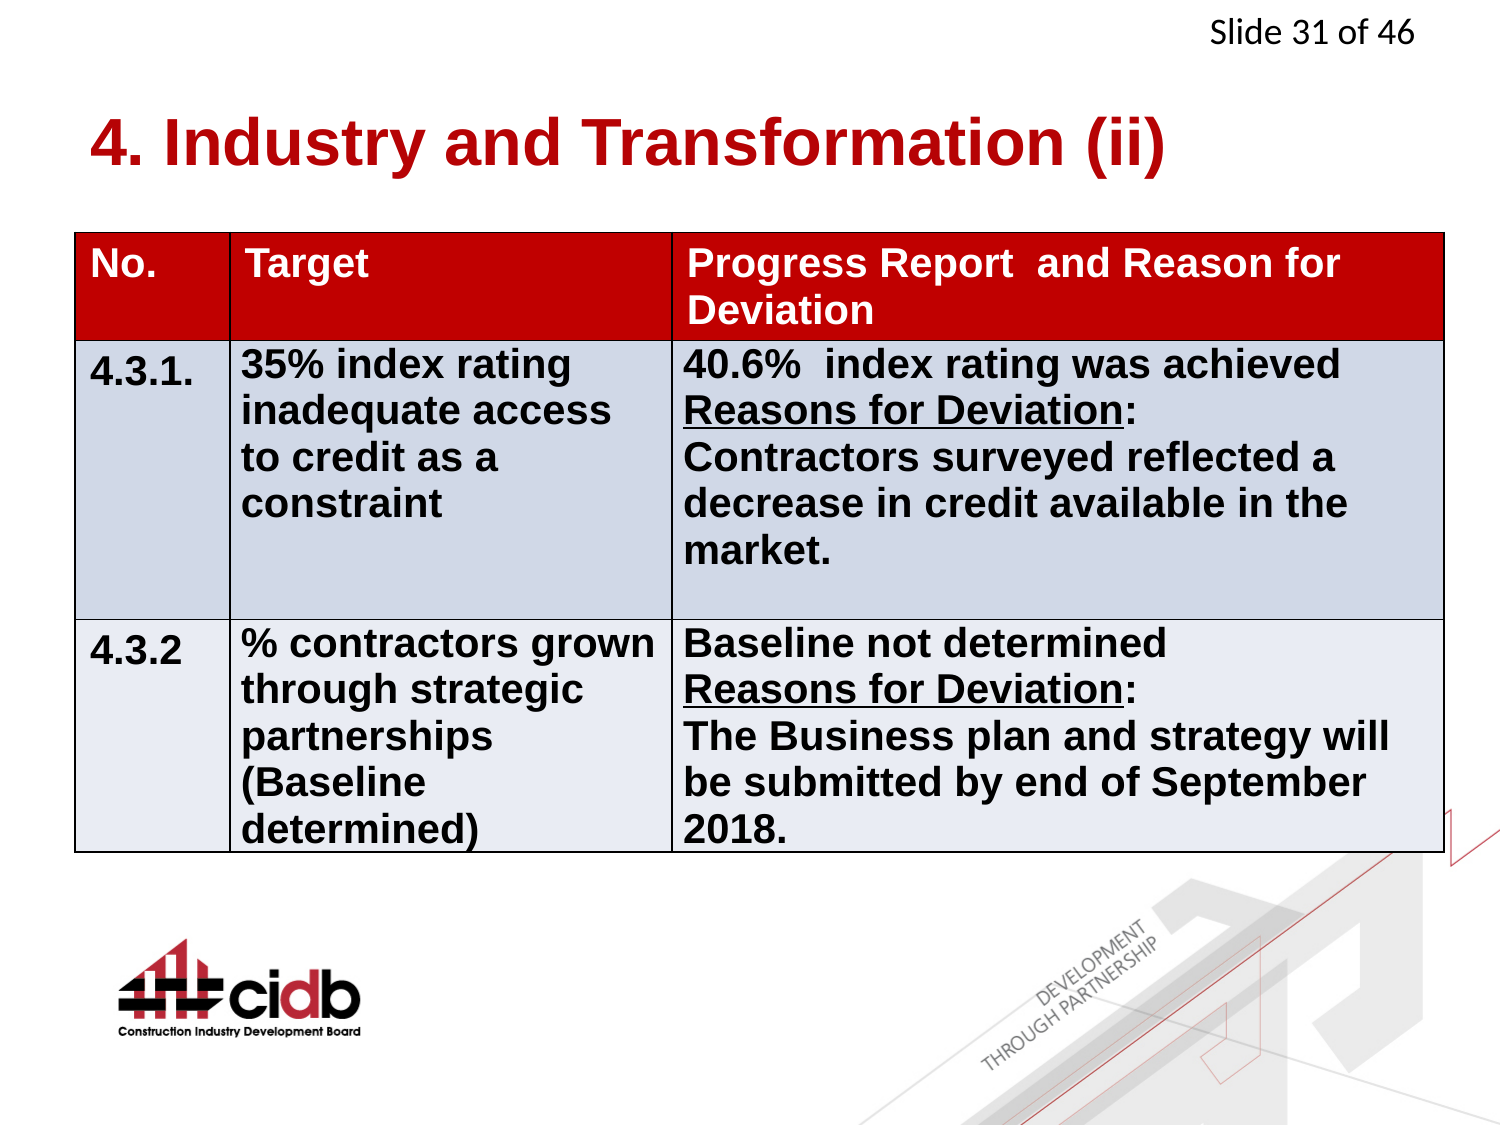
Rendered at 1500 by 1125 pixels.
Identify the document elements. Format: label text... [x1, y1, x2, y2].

table_cell Baseline not determined Reasons for Deviation: The Business plan and strategy will be submitted by end of September 2018. [673, 620, 1443, 851]
table_header Progress Report and Reason for Deviation [673, 233, 1443, 340]
table_cell % contractors grown through strategic partnerships (Baseline determined) [231, 620, 671, 851]
picture [0, 0, 1500, 1125]
table_cell 35% index rating inadequate access to credit as a constraint [231, 341, 671, 619]
table_cell 4.3.1. [76, 341, 229, 619]
table_header No. [76, 233, 229, 340]
table_header Target [231, 233, 671, 340]
title 4. Industry and Transformation (ii) [75, 45, 1425, 232]
table_cell 40.6% index rating was achieved Reasons for Deviation: Contractors surveyed reflected a decrease in credit available in the market. [673, 341, 1443, 619]
table_cell 4.3.2 [76, 620, 229, 851]
